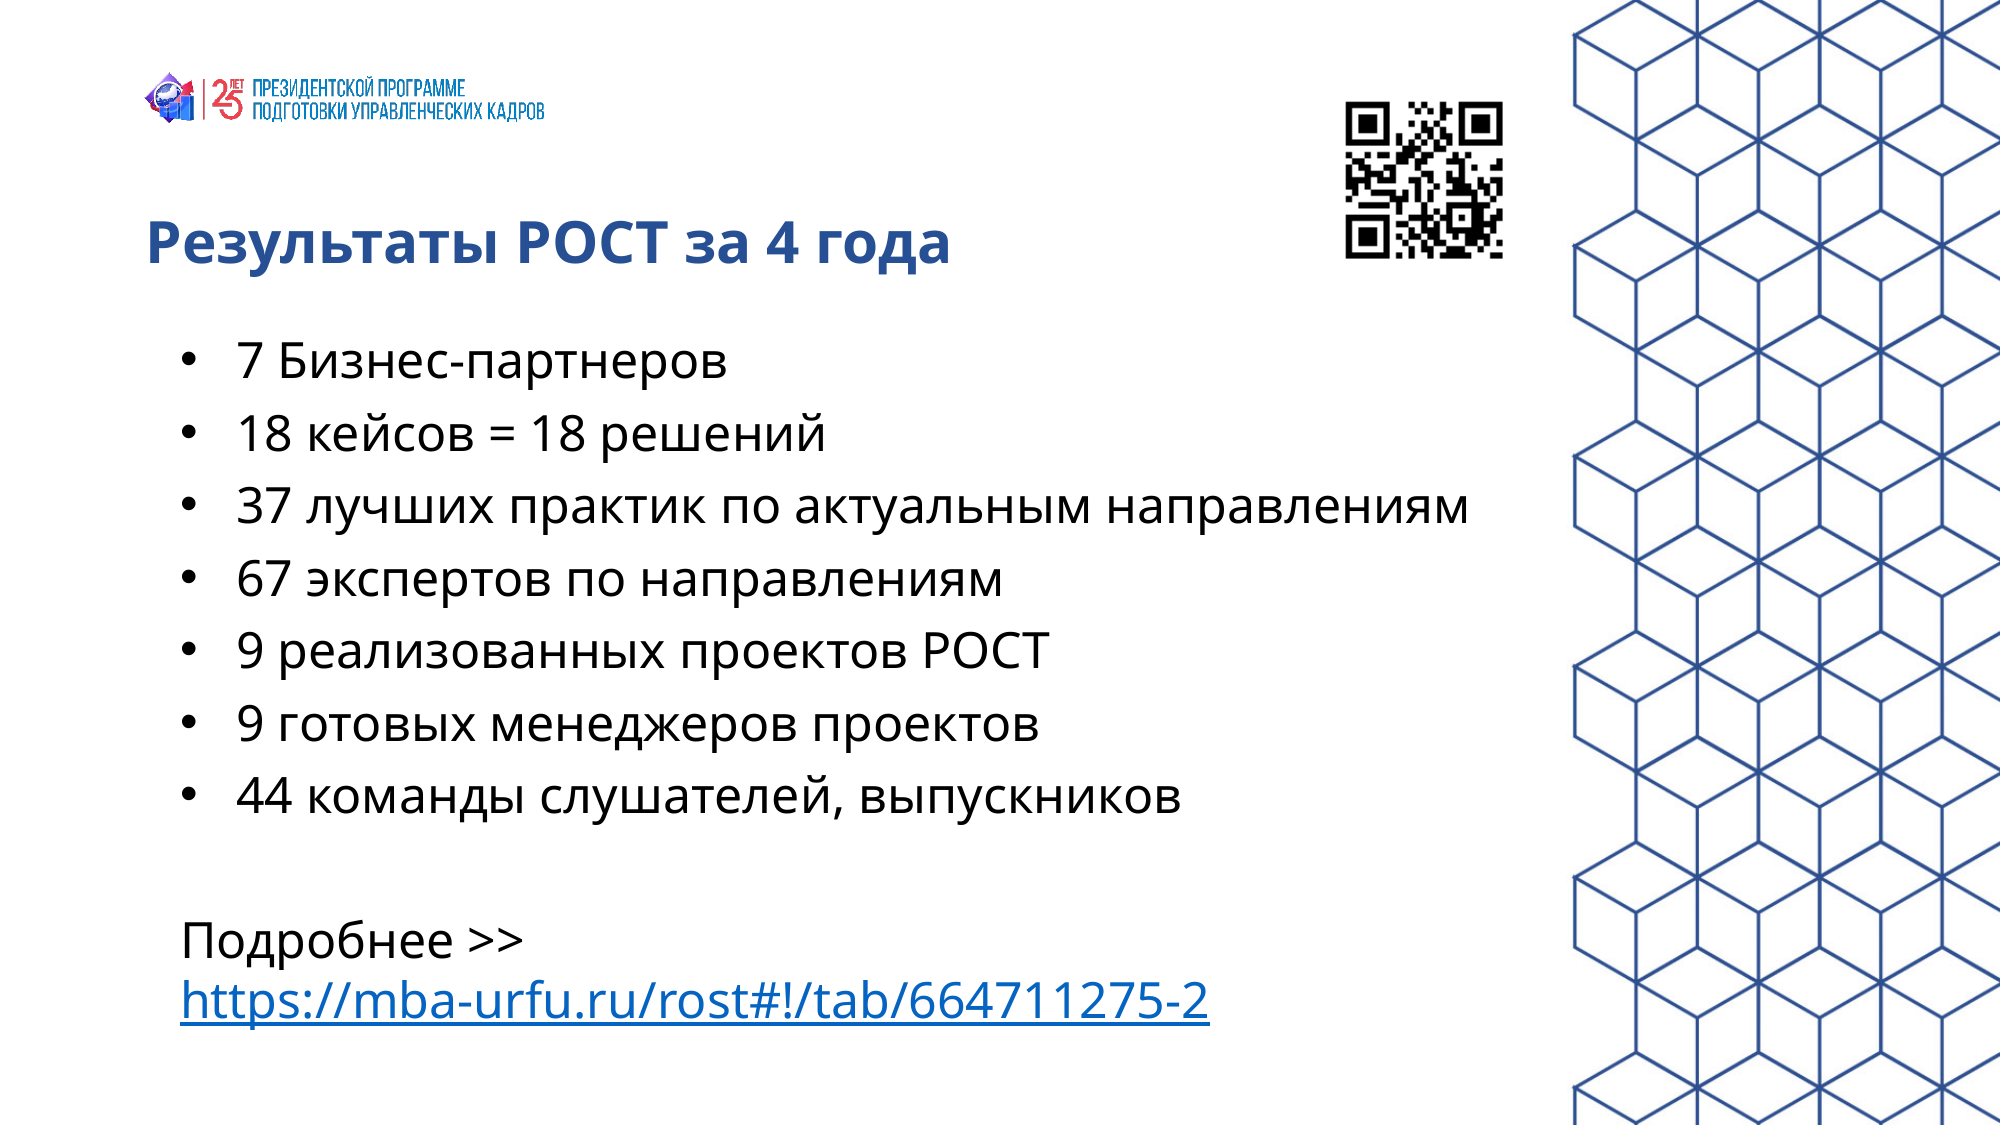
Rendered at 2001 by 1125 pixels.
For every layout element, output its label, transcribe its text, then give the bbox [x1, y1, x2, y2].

text_box Результаты РОСТ за 4 года [130, 198, 1316, 283]
text_box Результаты РОСТ за 4 года [1534, 198, 1766, 283]
picture [0, 0, 2000, 1125]
text_box 7 Бизнес-партнеров 18 кейсов = 18 решений 37 лучших практик по актуальным направлениям 67 экспертов по направлениям 9 реализованных проектов РОСТ 9 готовых менеджеров проектов 44 команды слушателей, выпускников Подробнее >> https://mba-urfu.ru/rost#!/tab/664711275-2 [144, 320, 1700, 1045]
